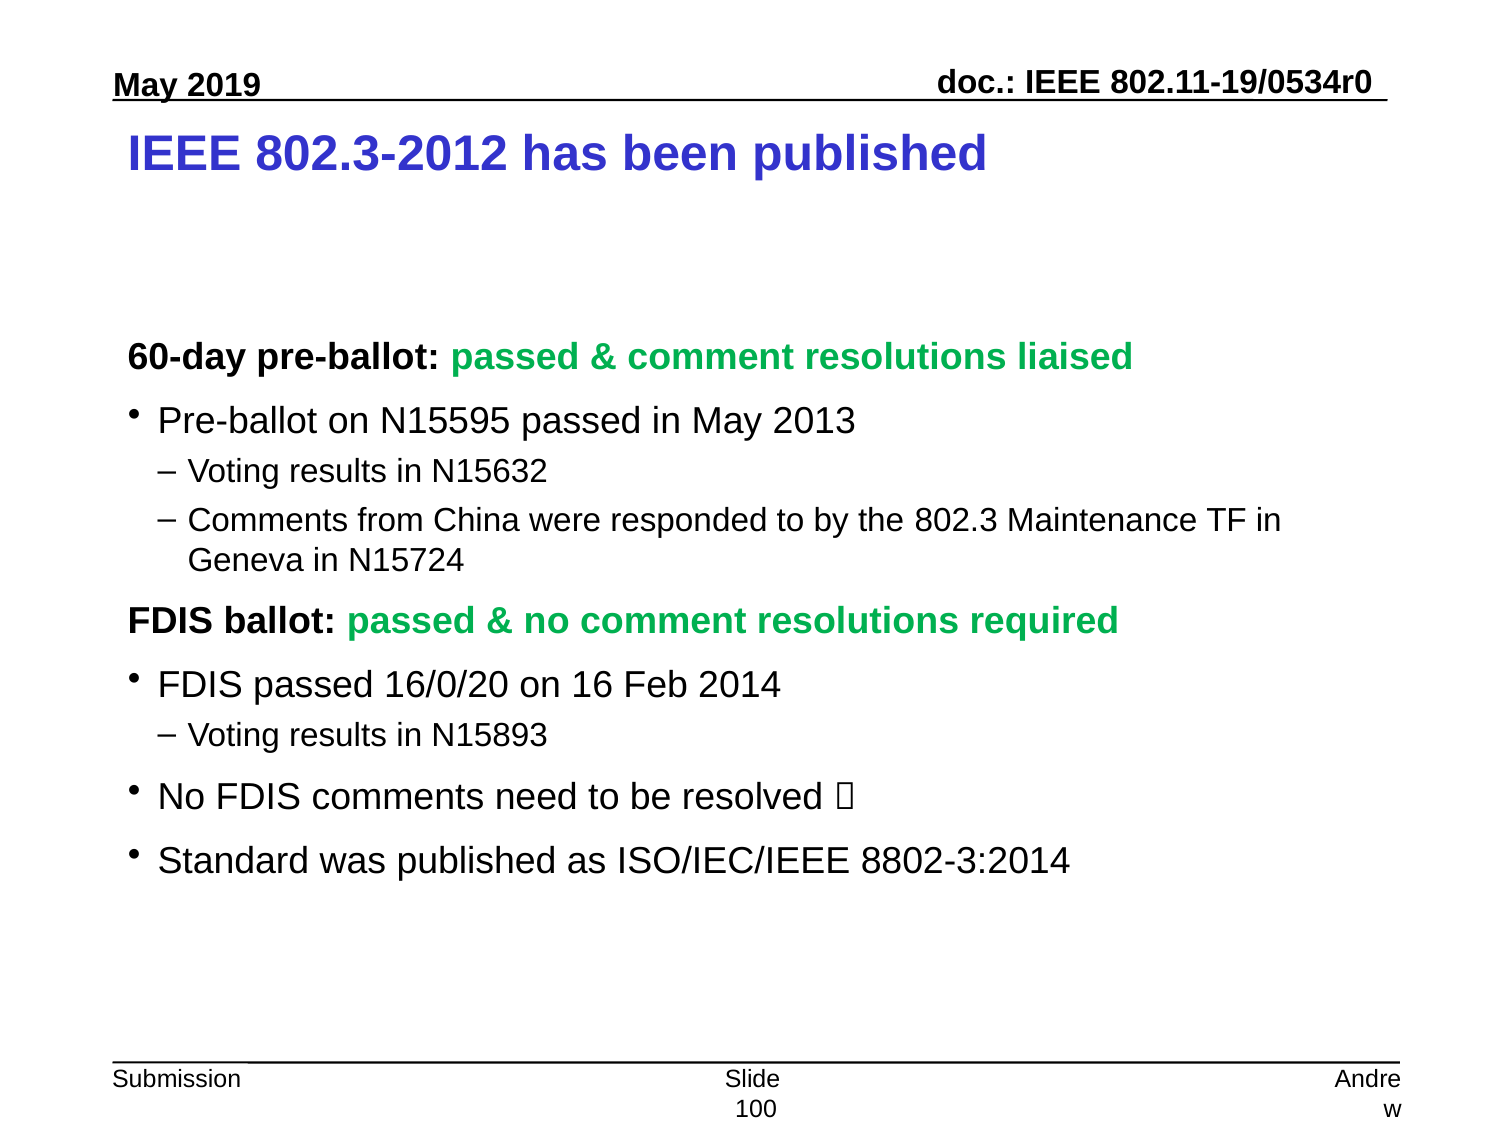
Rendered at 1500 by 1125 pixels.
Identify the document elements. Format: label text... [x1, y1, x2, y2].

list 60-day pre-ballot: passed & comment resolutions liaised Pre-ballot on N15595 passed in May 2013 Voting results in N15632 Comments from China were responded to by the 802.3 Maintenance TF in Geneva in N15724 FDIS ballot: passed & no comment resolutions required FDIS passed 16/0/20 on 16 Feb 2014 Voting results in N15893 No FDIS comments need to be resolved  Standard was published as ISO/IEC/IEEE 8802-3:2014 [112, 324, 1388, 1000]
slide_number Slide 100 [709, 1061, 803, 1093]
footer Andrew Myles, Cisco [1320, 1061, 1402, 1093]
title IEEE 802.3-2012 has been published [112, 112, 1388, 288]
